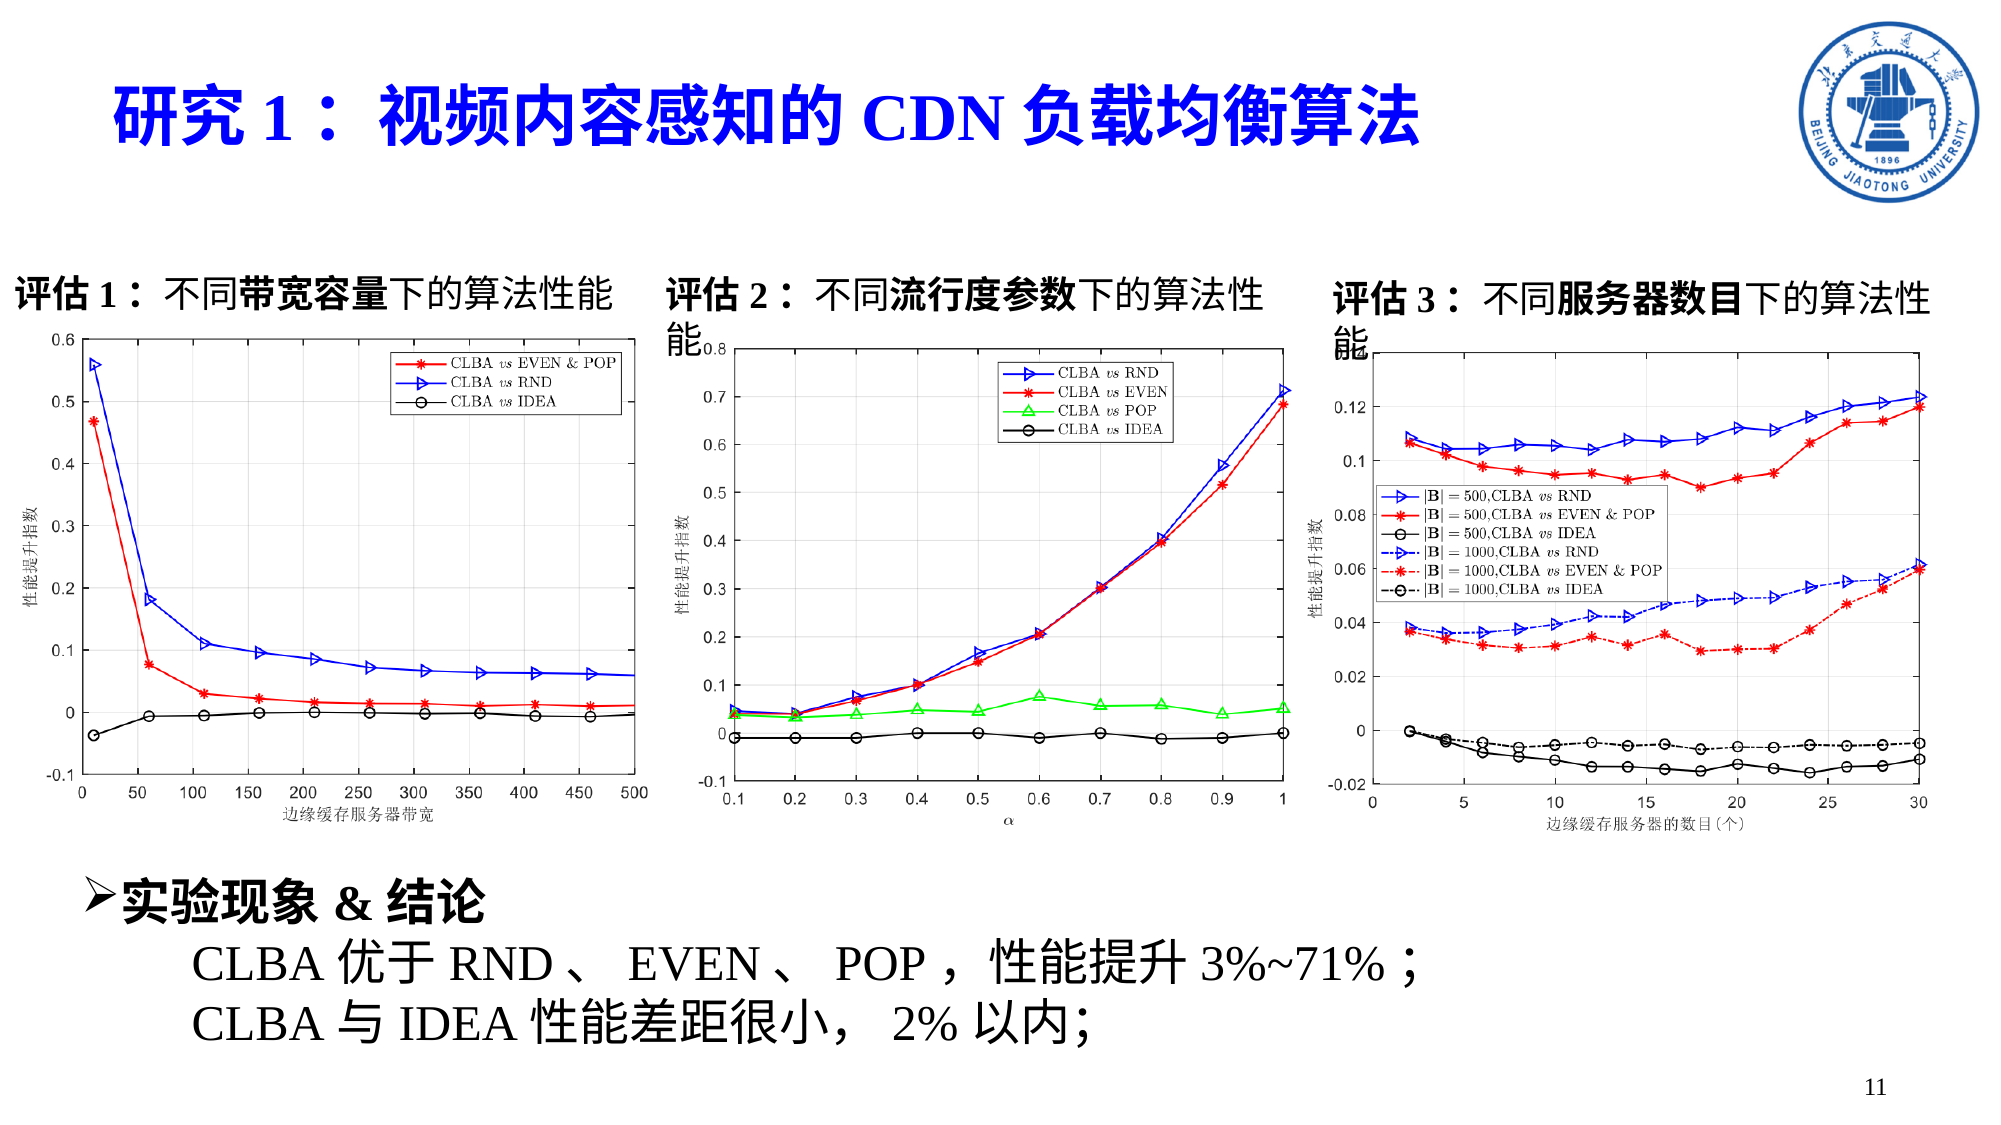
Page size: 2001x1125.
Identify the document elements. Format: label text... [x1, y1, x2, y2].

slide_number 11 [1452, 1063, 1903, 1124]
picture [2, 309, 1946, 848]
text_box 评估3：不同服务器数目下的算法性能 [1318, 267, 1984, 373]
title 研究1：视频内容感知的CDN负载均衡算法 [97, 59, 1795, 177]
picture [1795, 18, 1985, 204]
text_box 评估2：不同流行度参数下的算法性能 [650, 263, 1316, 327]
text_box 评估1：不同带宽容量下的算法性能 [0, 262, 640, 323]
text_box 实验现象&结论 CLBA优于RND、EVEN、POP，性能提升3%~71%； CLBA与IDEA性能差距很小，2%以内； [26, 863, 1748, 1059]
